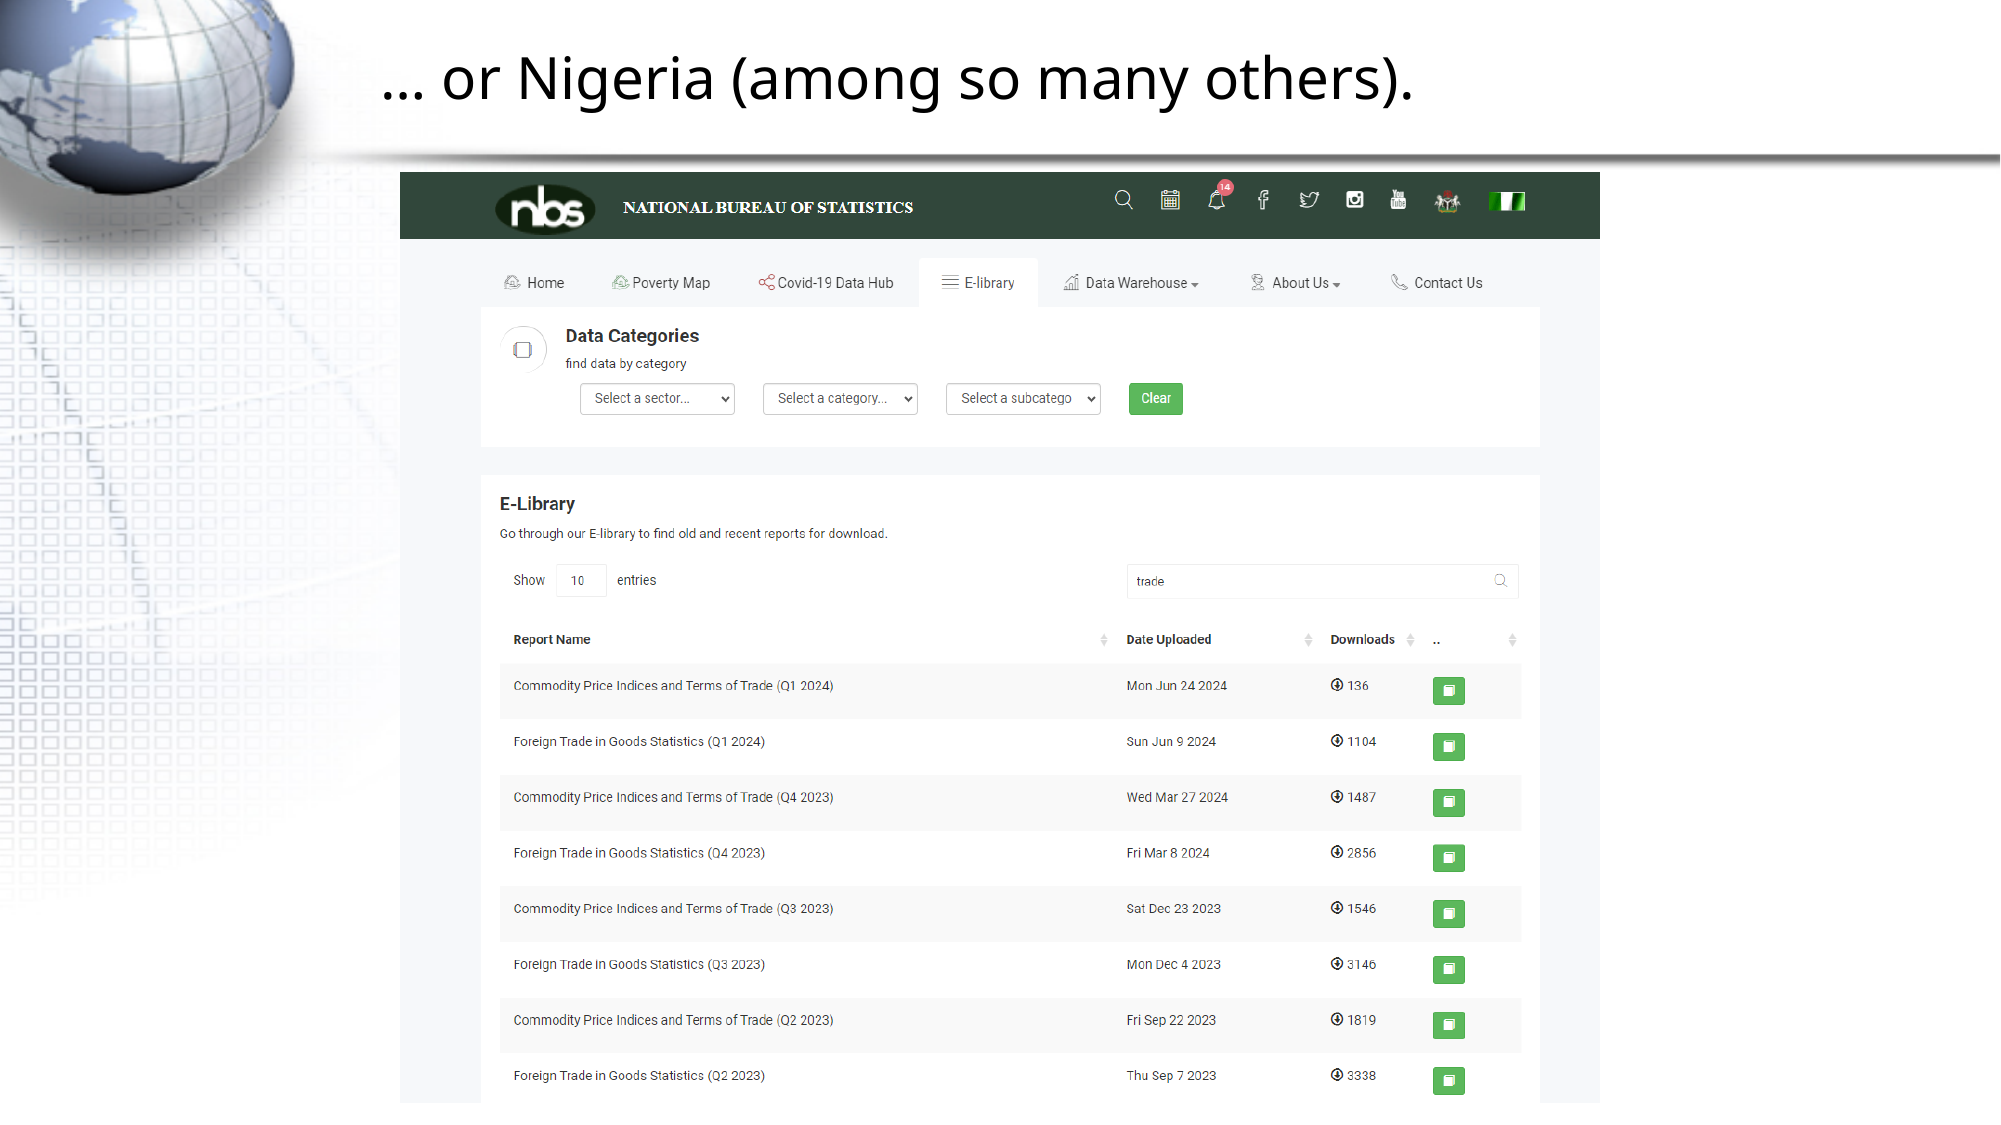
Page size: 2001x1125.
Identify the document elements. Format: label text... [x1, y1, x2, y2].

picture [0, 0, 2001, 1125]
text_box … or Nigeria (among so many others). [365, 33, 2000, 119]
